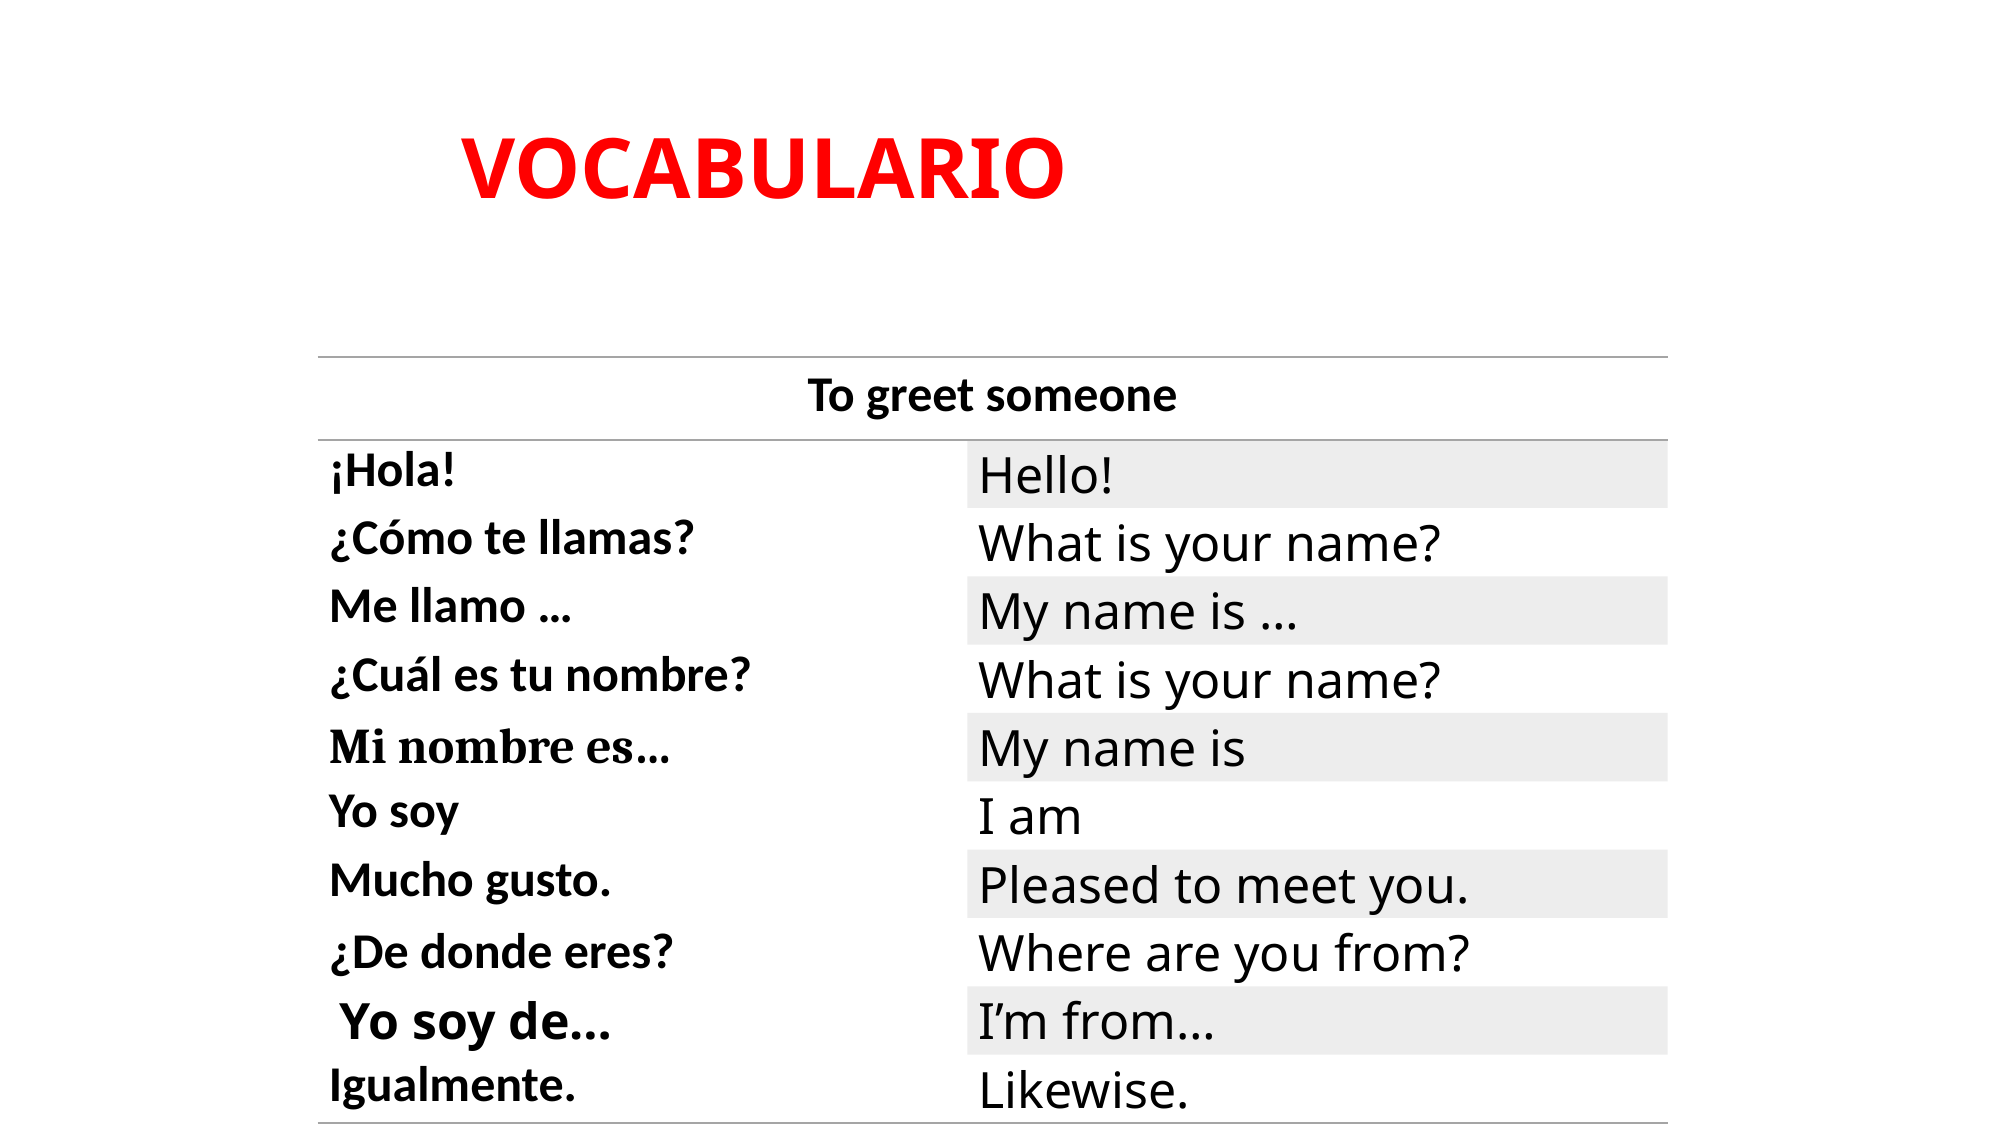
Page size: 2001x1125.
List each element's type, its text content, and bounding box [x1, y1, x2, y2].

table_cell I am [967, 781, 1668, 850]
table_header To greet someone [318, 358, 1668, 439]
table_cell Igualmente. [318, 1055, 967, 1122]
table_cell Hello! [967, 441, 1668, 508]
table_cell Mi nombre es… [318, 713, 967, 781]
table_cell I’m from… [967, 986, 1668, 1055]
table_cell Likewise. [967, 1055, 1668, 1122]
table_cell Yo soy de… [318, 986, 967, 1055]
table_cell ¿Cómo te llamas? [318, 508, 967, 576]
table_cell What is your name? [967, 508, 1668, 576]
table_cell Yo soy [318, 781, 967, 850]
table_cell My name is [967, 713, 1668, 781]
table_cell ¿Cuál es tu nombre? [318, 645, 967, 713]
table_cell Mucho gusto. [318, 850, 967, 918]
table_cell My name is … [967, 576, 1668, 645]
table_cell Where are you from? [967, 918, 1668, 986]
table_cell What is your name? [967, 645, 1668, 713]
table_cell ¡Hola! [318, 441, 967, 508]
table_cell Me llamo … [318, 576, 967, 645]
table_cell ¿De donde eres? [318, 918, 967, 986]
table_cell Pleased to meet you. [967, 850, 1668, 918]
title Vocabulario [137, 59, 1863, 278]
